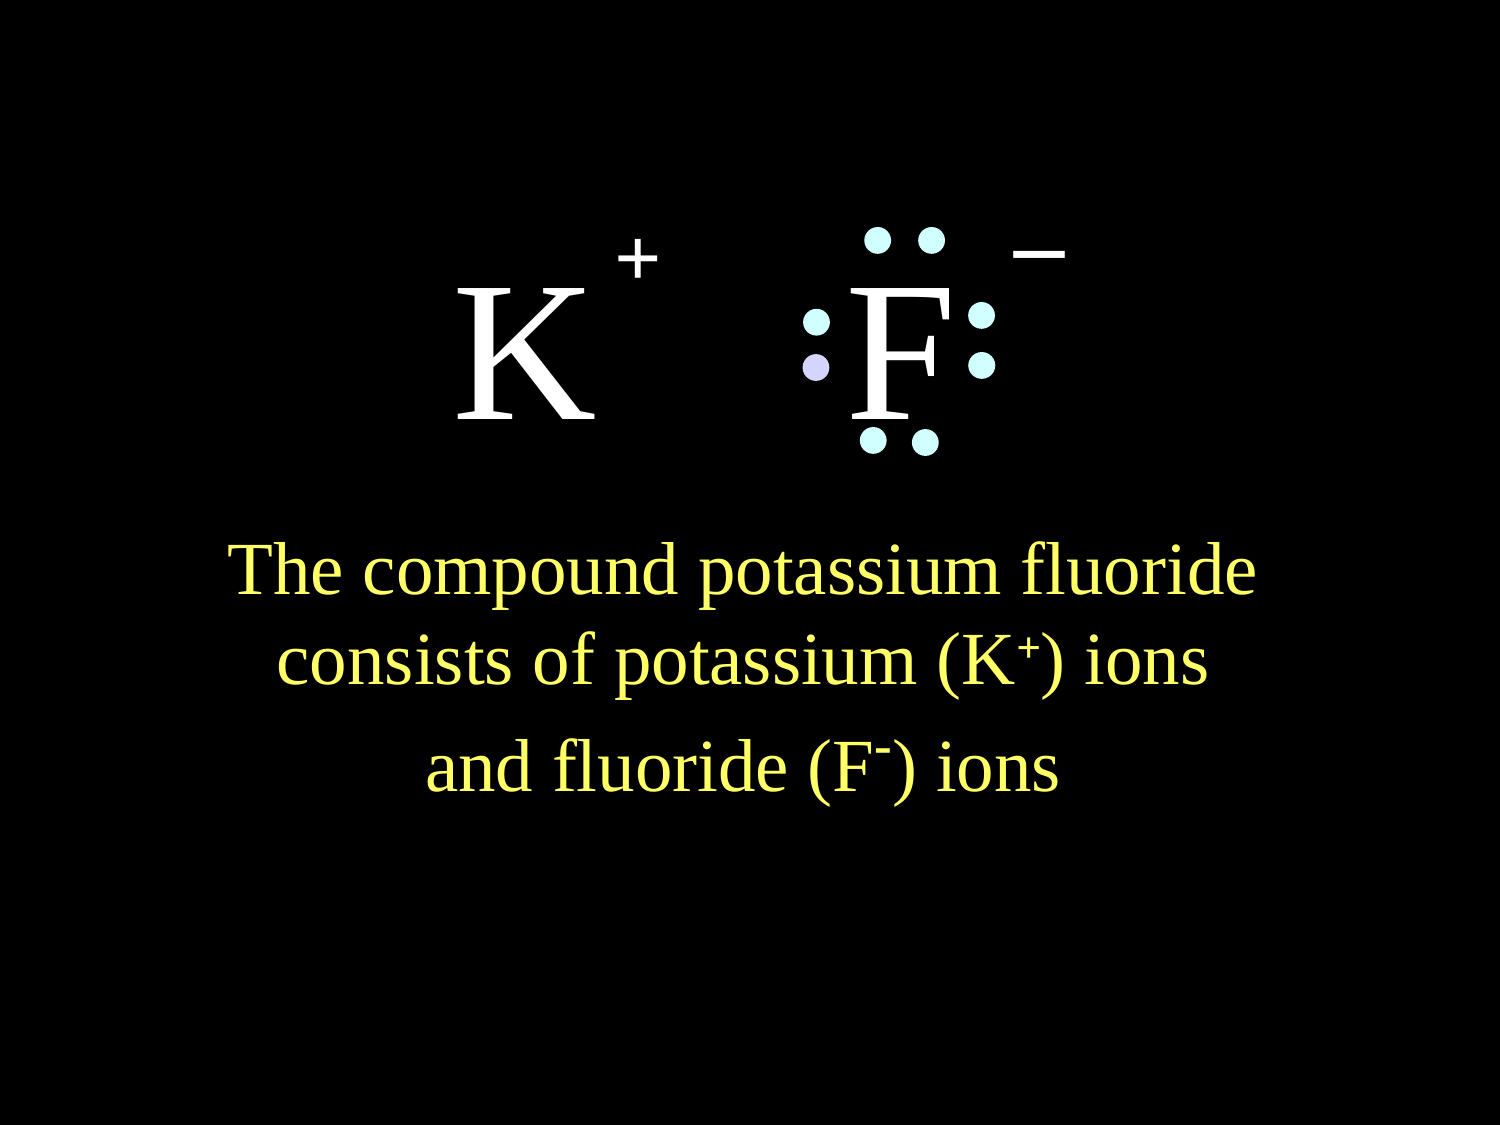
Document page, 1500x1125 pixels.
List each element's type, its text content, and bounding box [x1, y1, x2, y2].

text_box [803, 319, 830, 336]
text_box K [437, 212, 612, 468]
text_box [968, 352, 996, 379]
text_box The compound potassium fluoride consists of potassium (K+) ions and fluoride (F-) ions [213, 512, 1274, 818]
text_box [599, 137, 1081, 311]
text_box F [830, 319, 972, 468]
text_box [968, 319, 995, 329]
text_box [859, 427, 887, 454]
text_box [802, 354, 830, 381]
text_box [911, 429, 939, 456]
